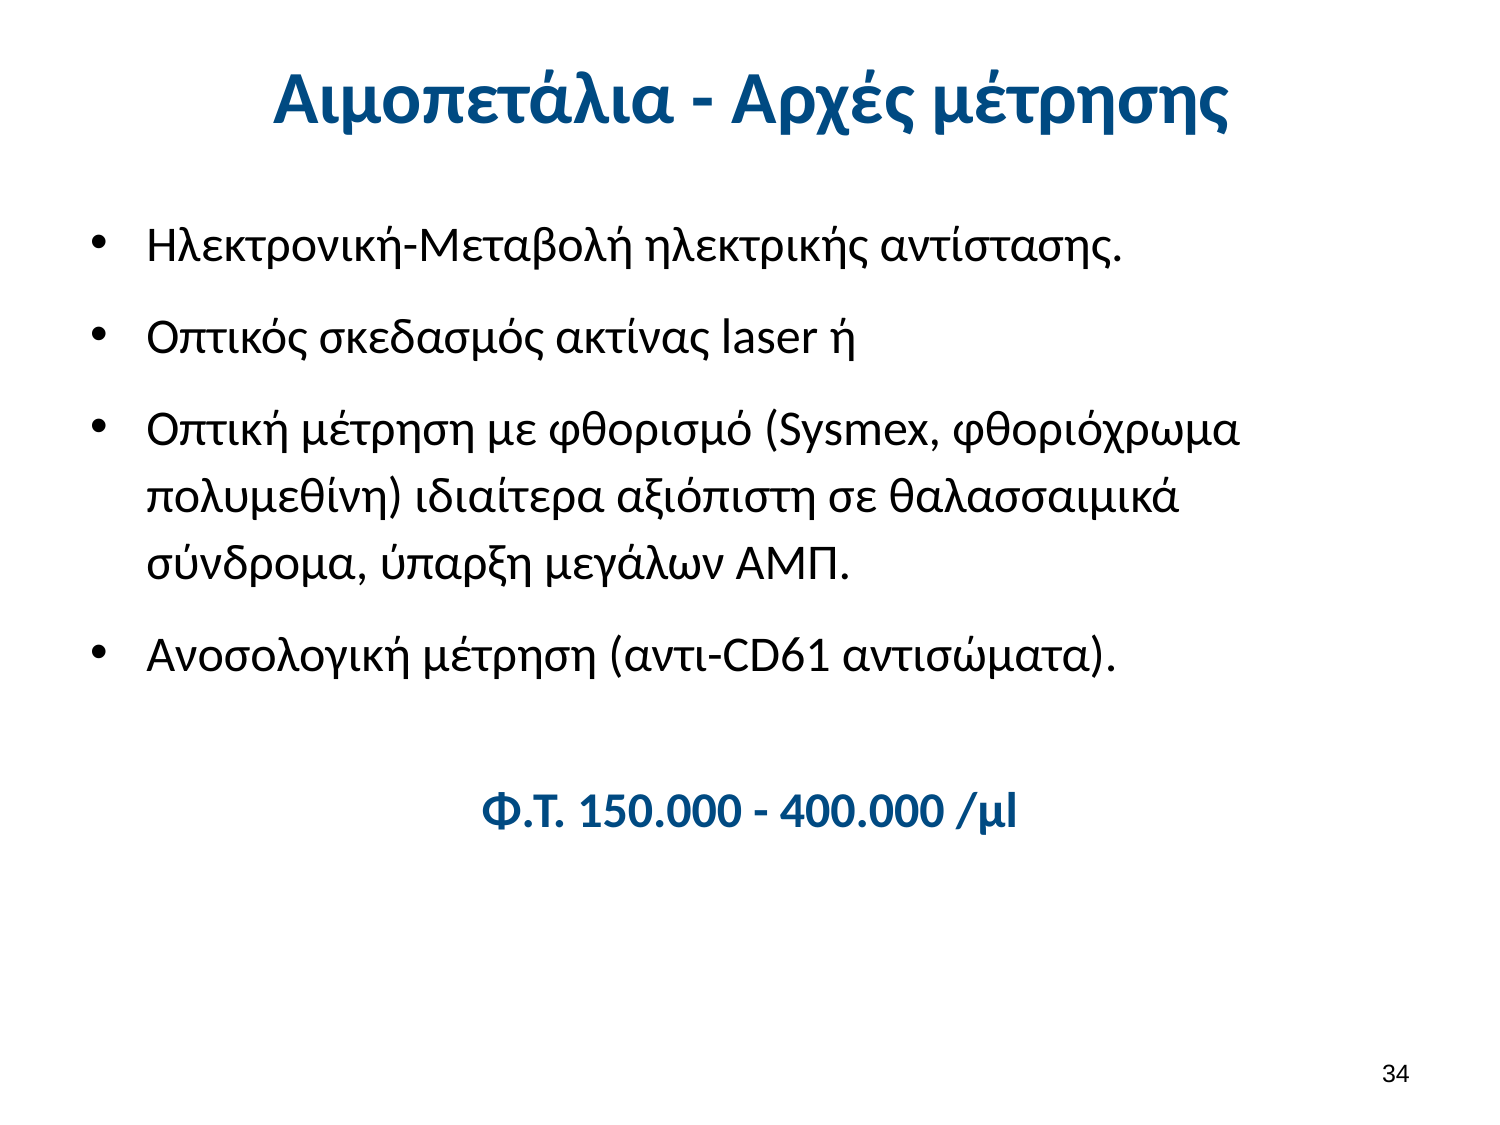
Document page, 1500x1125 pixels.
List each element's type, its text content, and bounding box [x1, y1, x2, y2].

list Ηλεκτρονική-Μεταβολή ηλεκτρικής αντίστασης. Οπτικός σκεδασμός ακτίνας laser ή Οπτική μέτρηση με φθορισμό (Sysmex, φθοριόχρωμα πολυμεθίνη) ιδιαίτερα αξιόπιστη σε θαλασσαιμικά σύνδρομα, ύπαρξη μεγάλων ΑΜΠ. Ανοσολογική μέτρηση (αντι-CD61 αντισώματα). [75, 196, 1425, 799]
text_box Φ.Τ. 150.000 - 400.000 /μl [466, 799, 1033, 845]
title Αιμοπετάλια - Αρχές μέτρησης [76, 19, 1427, 169]
slide_number 33 [1074, 1042, 1425, 1103]
